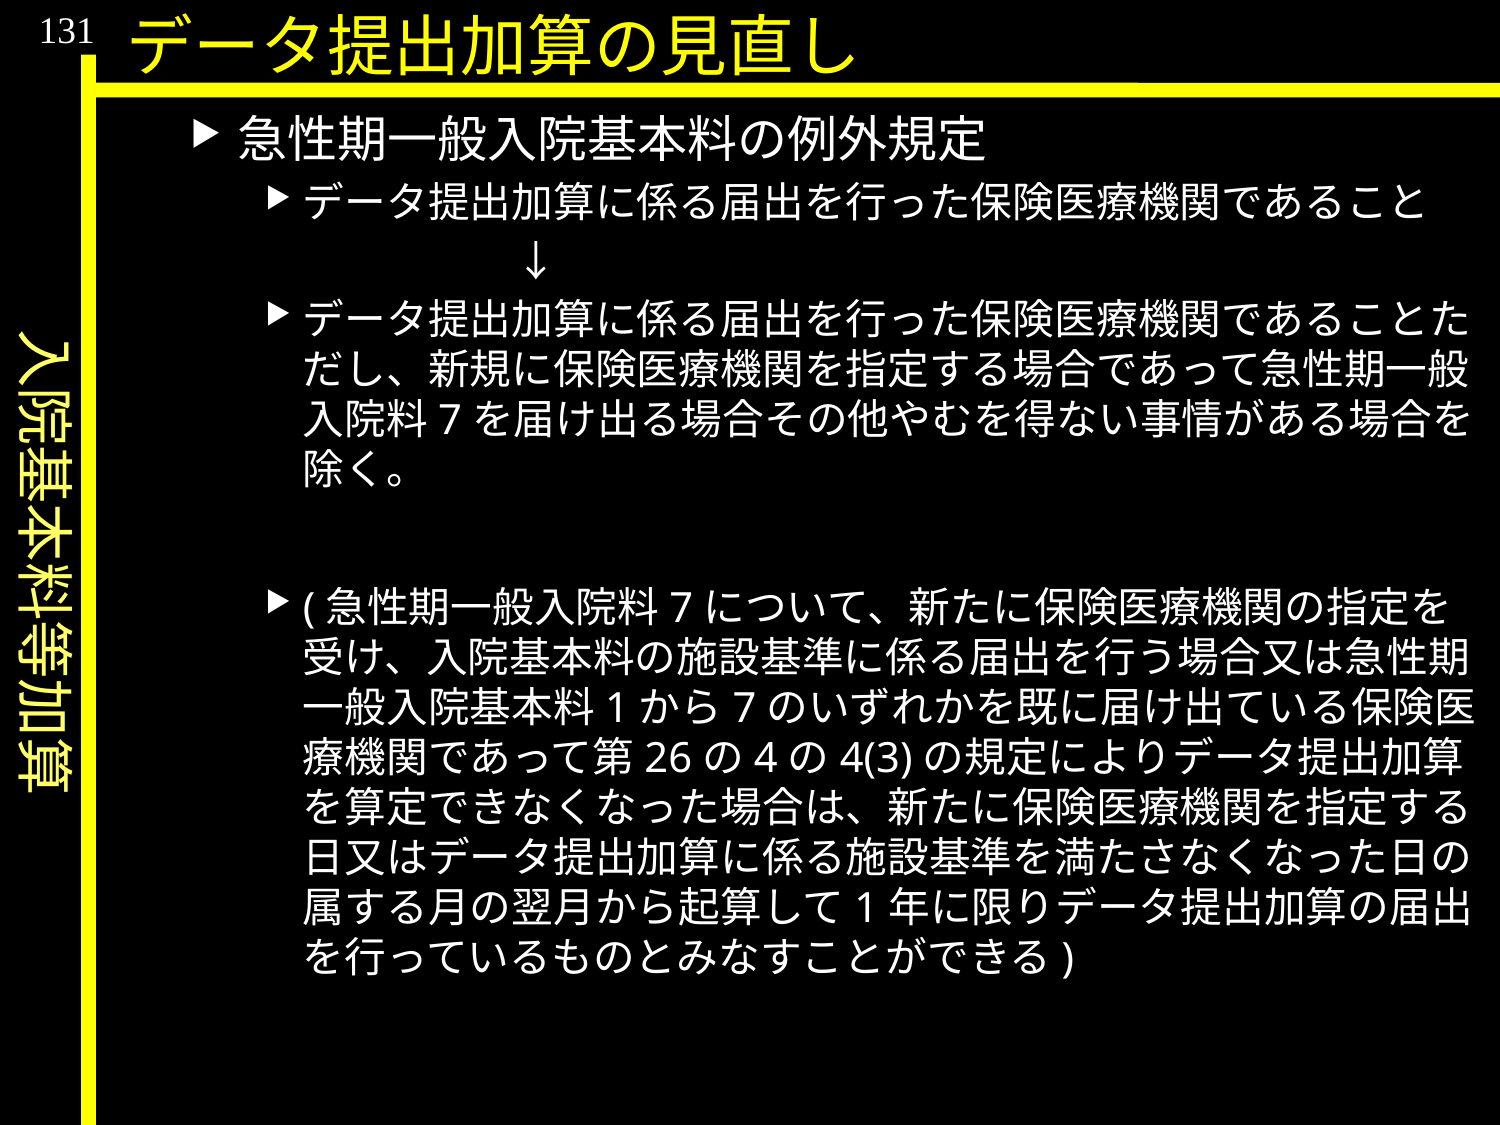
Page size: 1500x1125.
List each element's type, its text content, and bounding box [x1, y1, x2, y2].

text_box 131 [23, 0, 160, 59]
text_box データ提出加算の見直し [112, 0, 1477, 90]
text_box 入院基本料等加算 [16, 0, 77, 1125]
list 急性期一般入院基本料の例外規定 データ提出加算に係る届出を行った保険医療機関であること ↓ データ提出加算に係る届出を行った保険医療機関であることただし、新規に保険医療機関を指定する場合であって急性期一般入院料7を届け出る場合その他やむを得ない事情がある場合を除く。 (急性期一般入院料7について、新たに保険医療機関の指定を受け、入院基本料の施設基準に係る届出を行う場合又は急性期一般入院基本料1から7のいずれかを既に届け出ている保険医療機関であって第26の4の4(3)の規定によりデータ提出加算を算定できなくなった場合は、新たに保険医療機関を指定する日又はデータ提出加算に係る施設基準を満たさなくなった日の属する月の翌月から起算して1年に限りデータ提出加算の届出を行っているものとみなすことができる) [100, 100, 1496, 1120]
